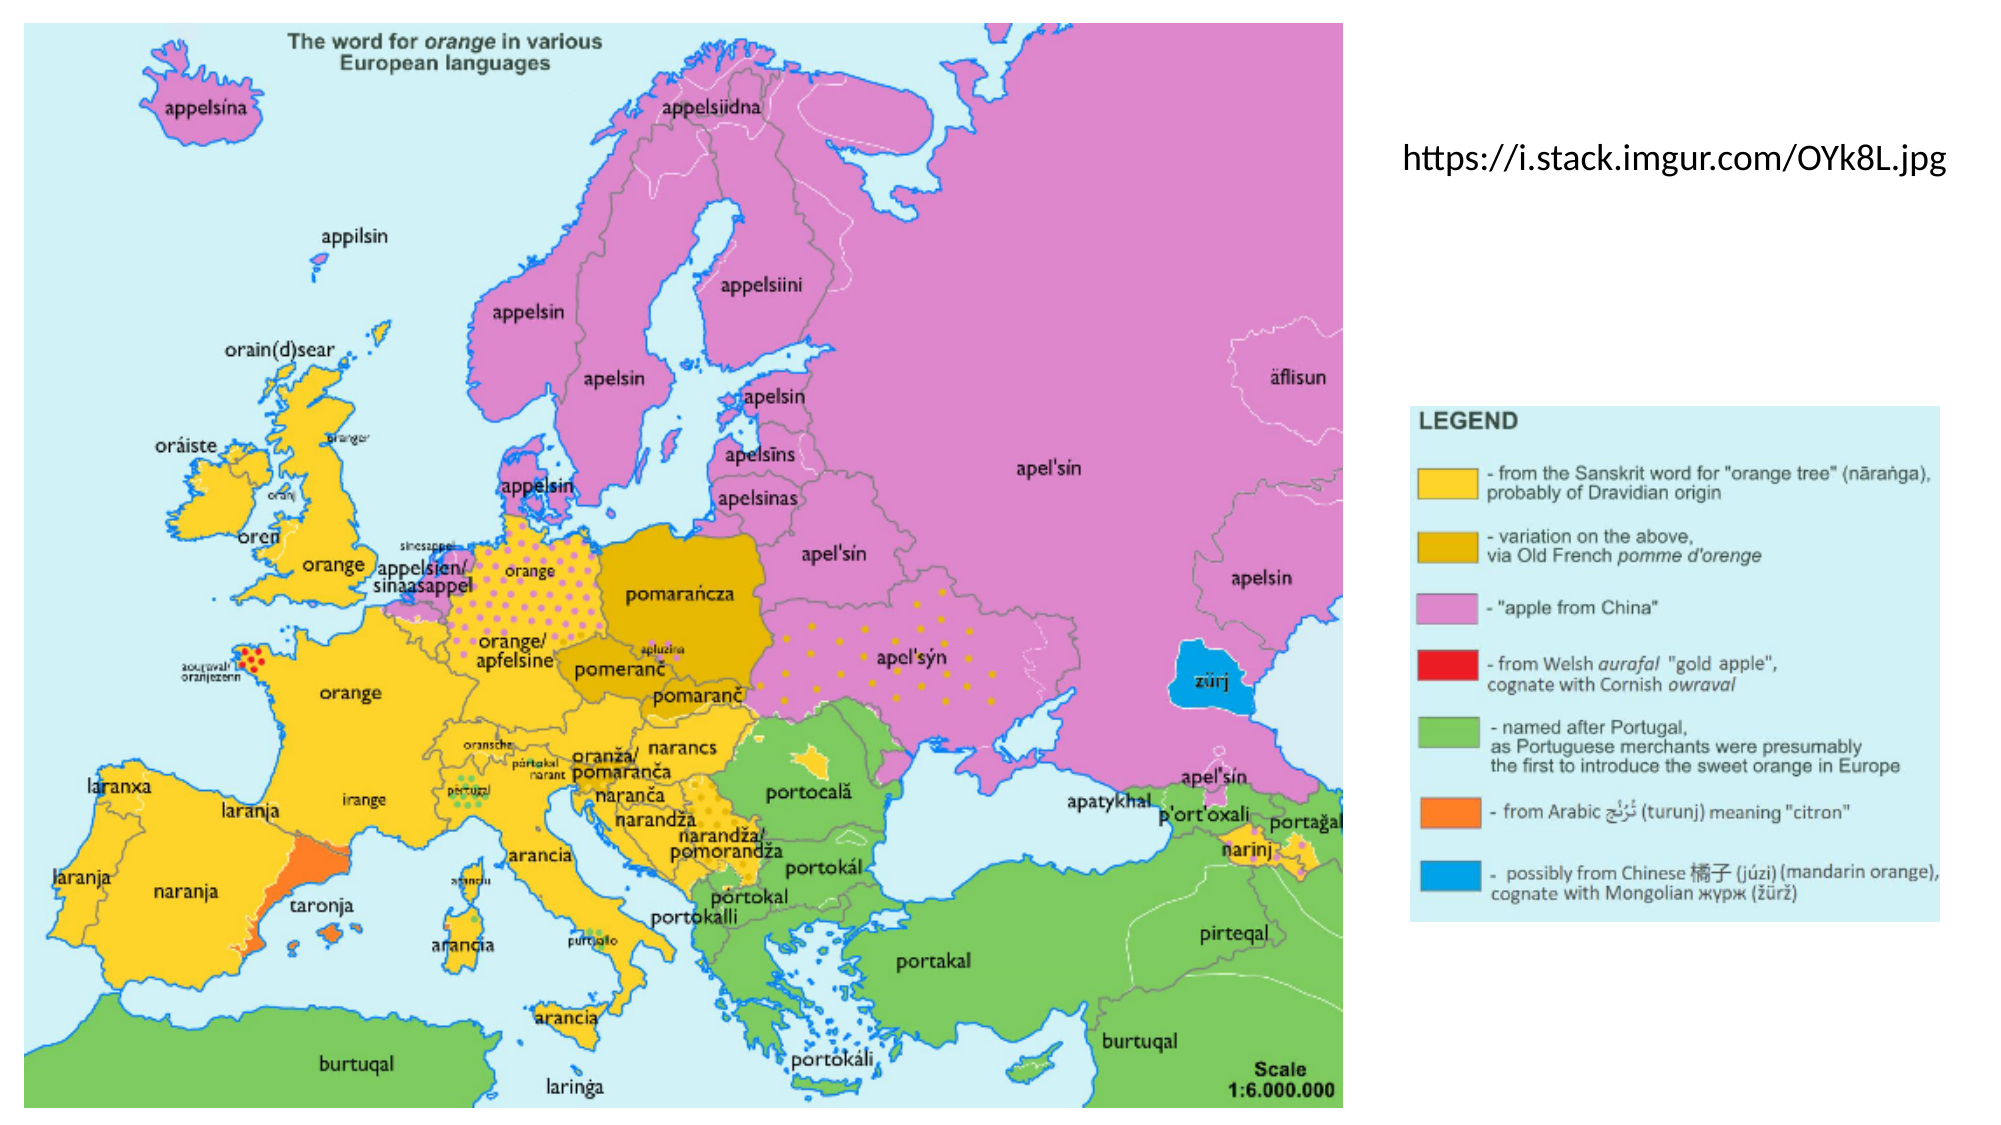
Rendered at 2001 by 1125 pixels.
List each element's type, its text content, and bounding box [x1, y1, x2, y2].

picture [1410, 406, 1940, 922]
text_box https://i.stack.imgur.com/OYk8L.jpg [1387, 125, 1963, 186]
picture [24, 23, 1343, 1109]
